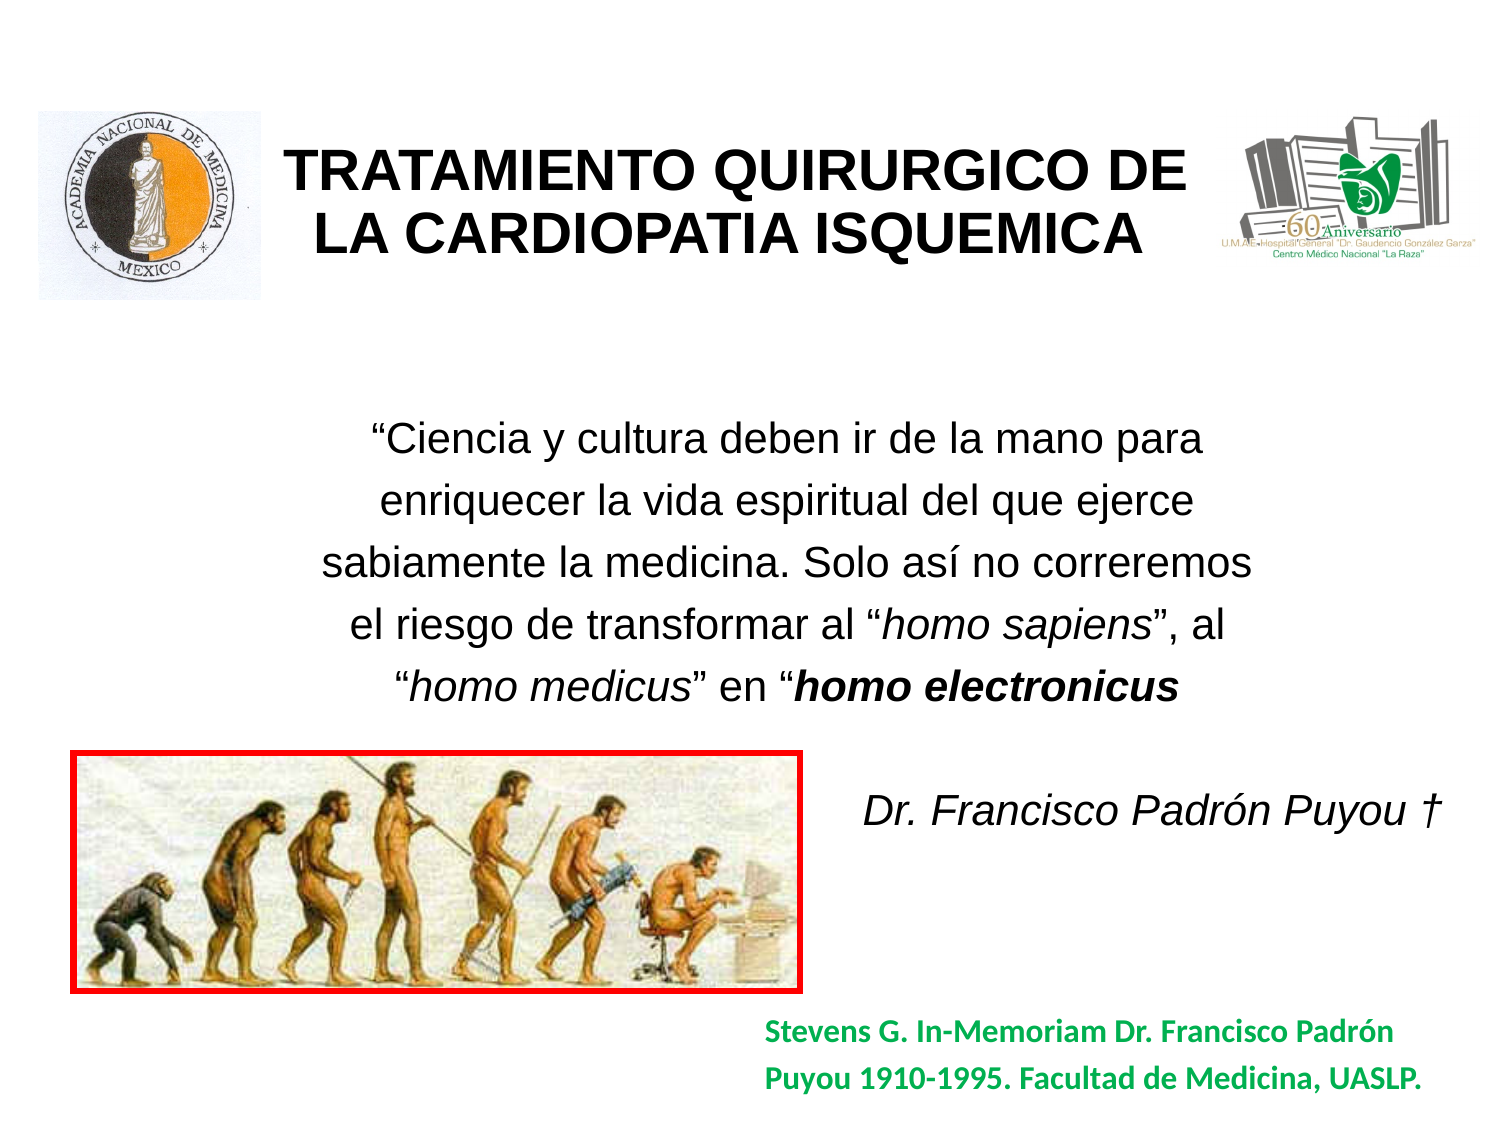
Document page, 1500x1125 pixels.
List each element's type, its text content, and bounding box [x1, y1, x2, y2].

picture [76, 756, 798, 988]
text_box Stevens G. In-Memoriam Dr. Francisco Padrón Puyou 1910-1995. Facultad de Medicina, UASLP. [749, 1002, 1483, 1104]
title TRATAMIENTO QUIRURGICO DE LA CARDIOPATIA ISQUEMICA [260, 109, 1211, 298]
list “Ciencia y cultura deben ir de la mano para enriquecer la vida espiritual del que ejerce sabiamente la medicina. Solo así no correremos el riesgo de transformar al “homo sapiens”, al “homo medicus” en “homo electronicus Dr. Francisco Padrón Puyou † [88, 408, 1459, 847]
picture [38, 111, 261, 300]
picture [1216, 109, 1480, 267]
